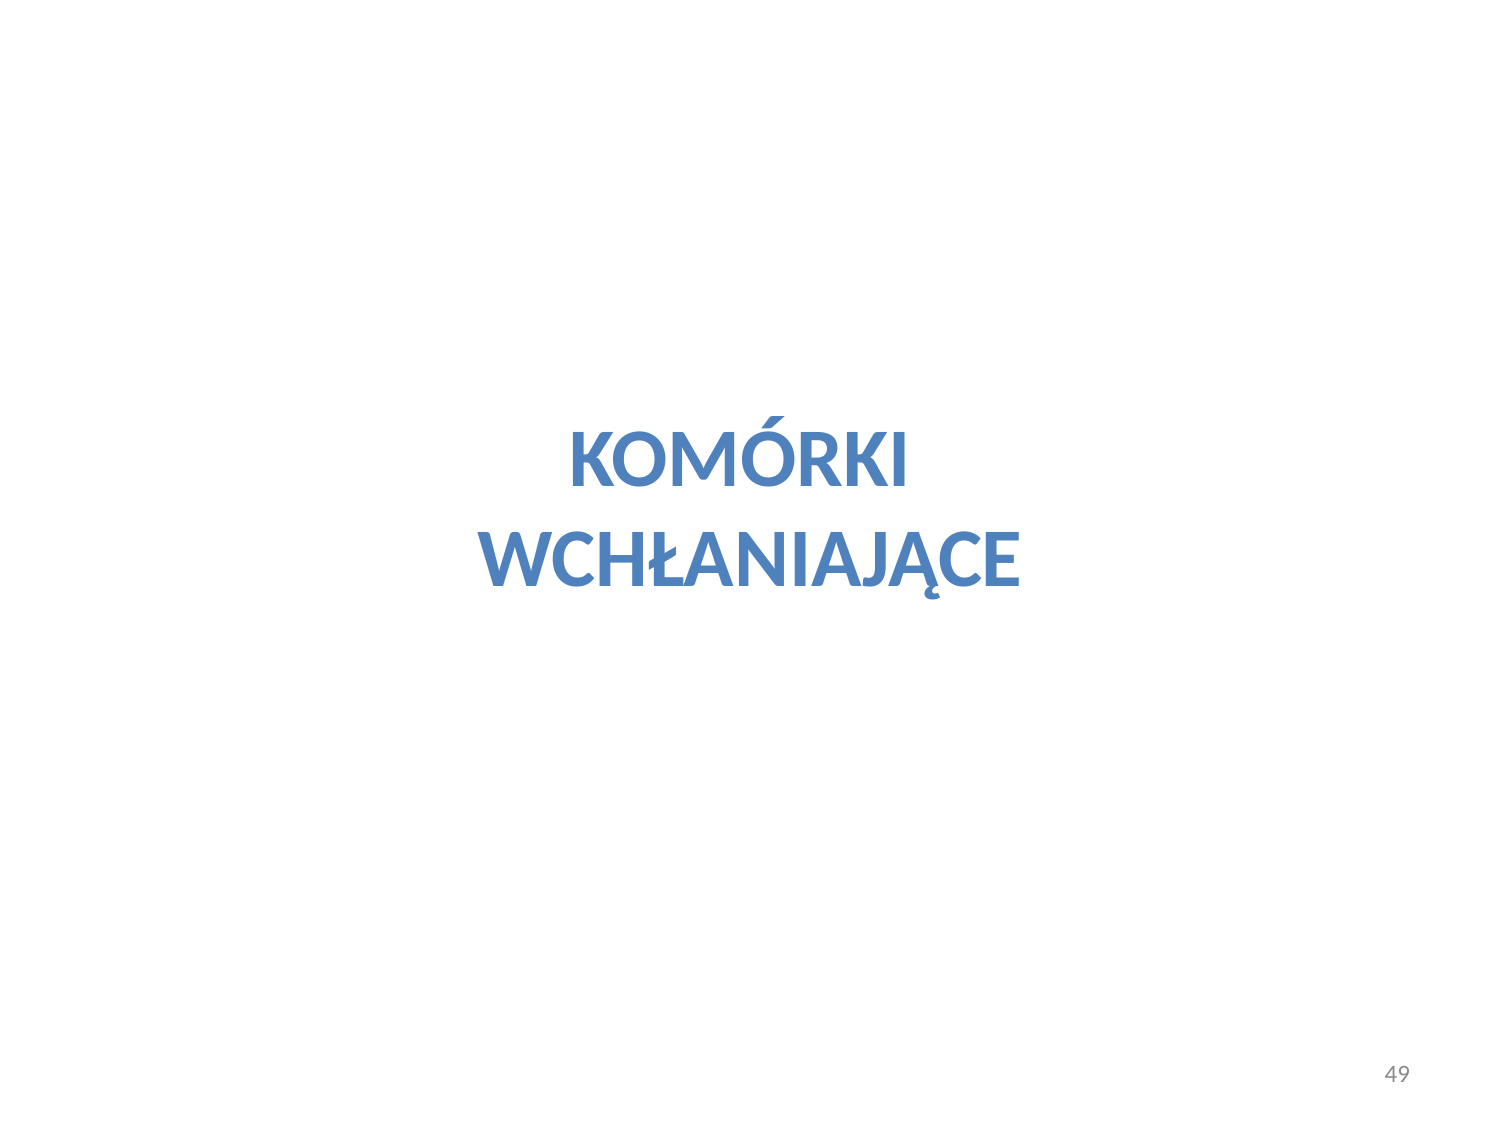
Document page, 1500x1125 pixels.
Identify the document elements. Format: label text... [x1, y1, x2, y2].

title Komórki wchłaniające [0, 361, 1500, 646]
slide_number 49 [1074, 1042, 1425, 1103]
